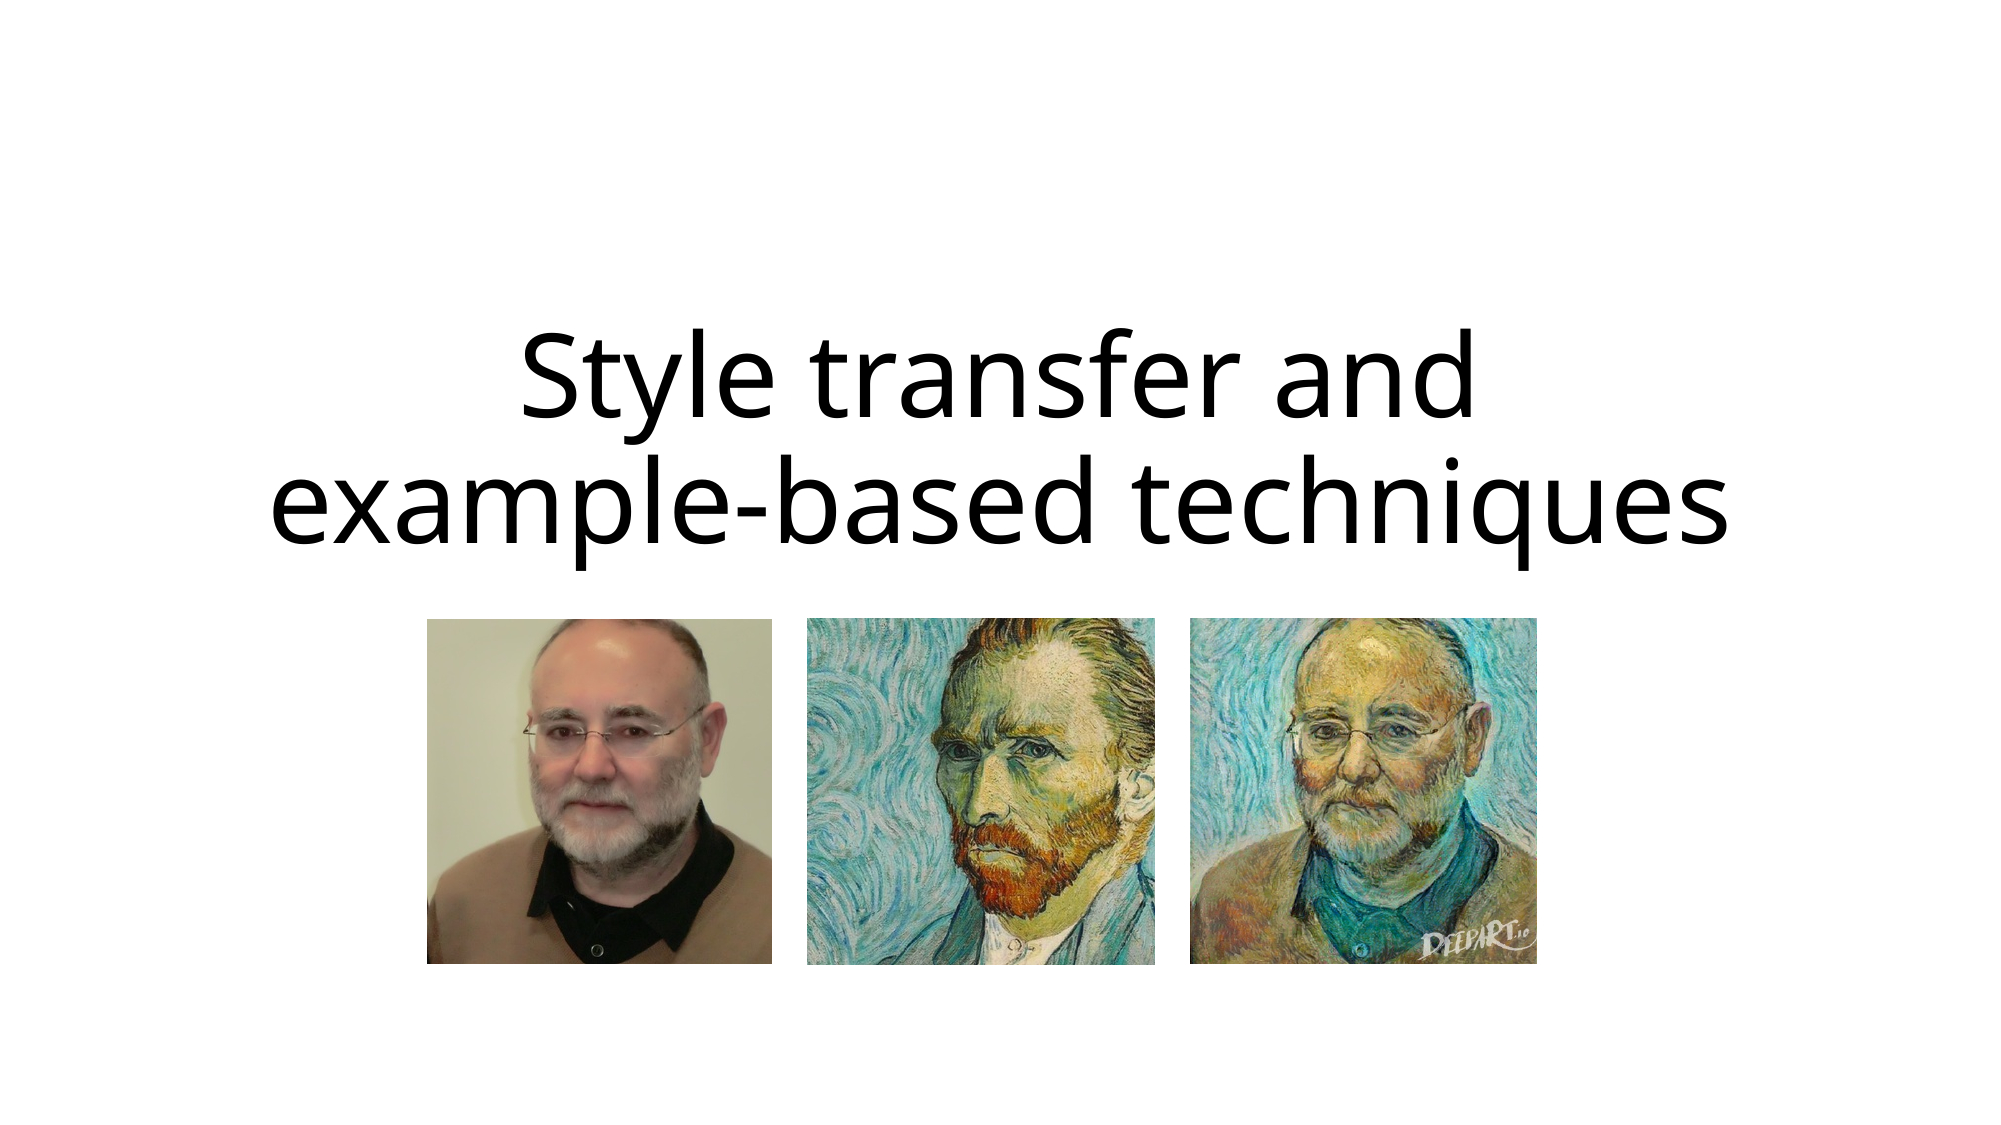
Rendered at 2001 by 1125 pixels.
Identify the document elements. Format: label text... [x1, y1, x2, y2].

picture [1190, 618, 1537, 964]
picture [426, 619, 772, 964]
picture [807, 618, 1155, 965]
title Style transfer and example-based techniques [249, 184, 1750, 576]
